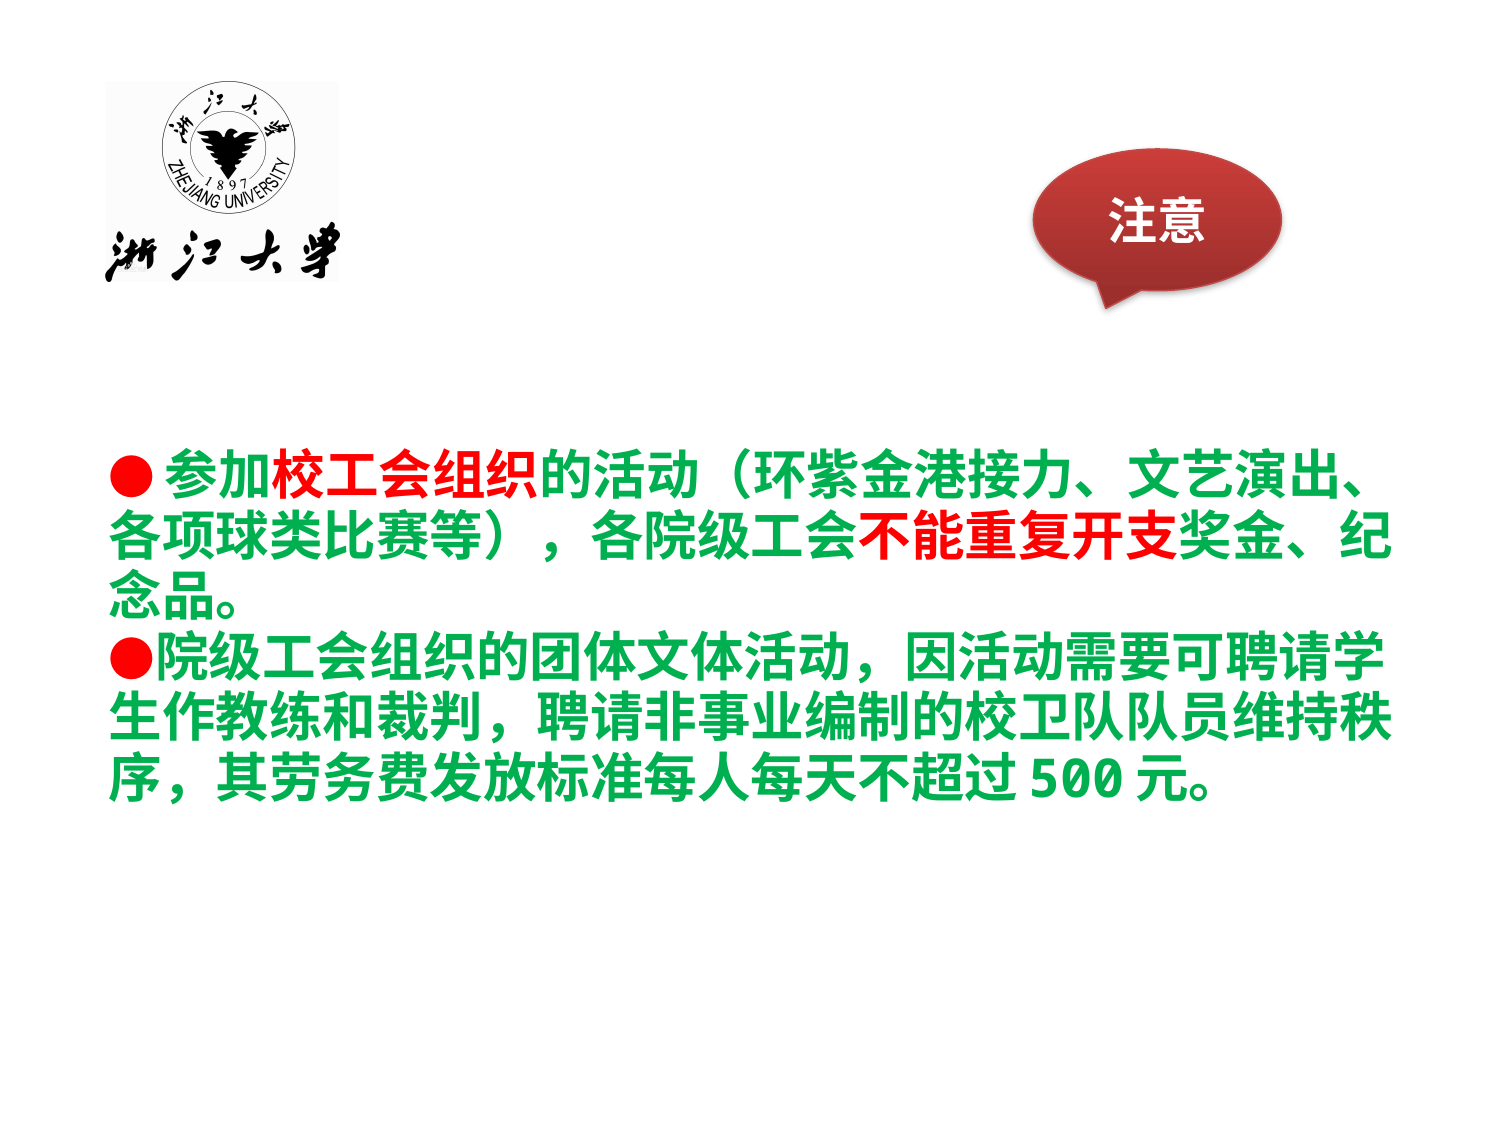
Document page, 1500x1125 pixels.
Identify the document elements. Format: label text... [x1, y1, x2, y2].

title ●参加校工会组织的活动（环紫金港接力、文艺演出、各项球类比赛等），各院级工会不能重复开支奖金、纪念品。 ●院级工会组织的团体文体活动，因活动需要可聘请学生作教练和裁判，聘请非事业编制的校卫队队员维持秩序，其劳务费发放标准每人每天不超过500元。 [93, 375, 1444, 891]
picture [105, 81, 341, 282]
text_box 注意 [1032, 148, 1283, 310]
